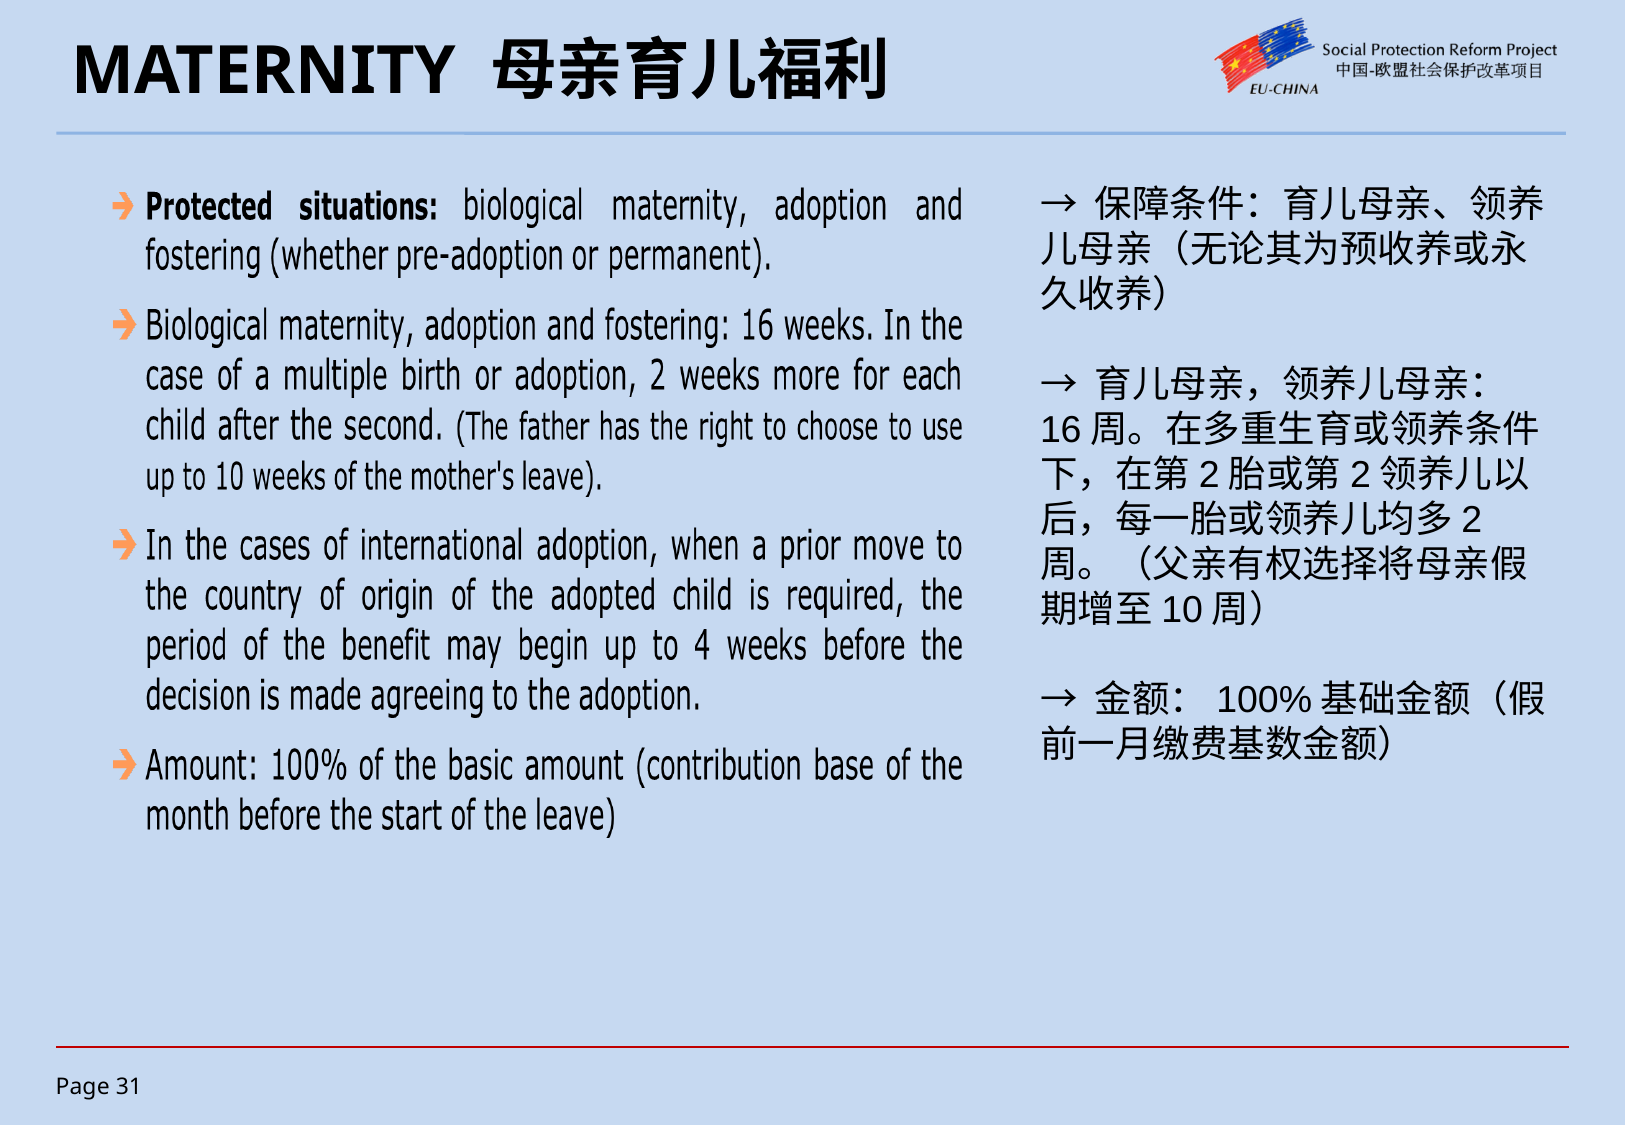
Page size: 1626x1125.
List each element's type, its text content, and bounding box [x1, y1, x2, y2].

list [95, 165, 979, 1001]
text_box → 保障条件：育儿母亲、领养儿母亲（无论其为预收养或永久收养） → 育儿母亲，领养儿母亲：16周。在多重生育或领养条件下，在第2胎或第2领养儿以后，每一胎或领养儿均多2周。（父亲有权选择将母亲假期增至10周） → 金额：100%基础金额（假前一月缴费基数金额） [1025, 172, 1569, 773]
title MATERNITY 母亲育儿福利 [56, 13, 1544, 120]
picture [1206, 10, 1567, 99]
